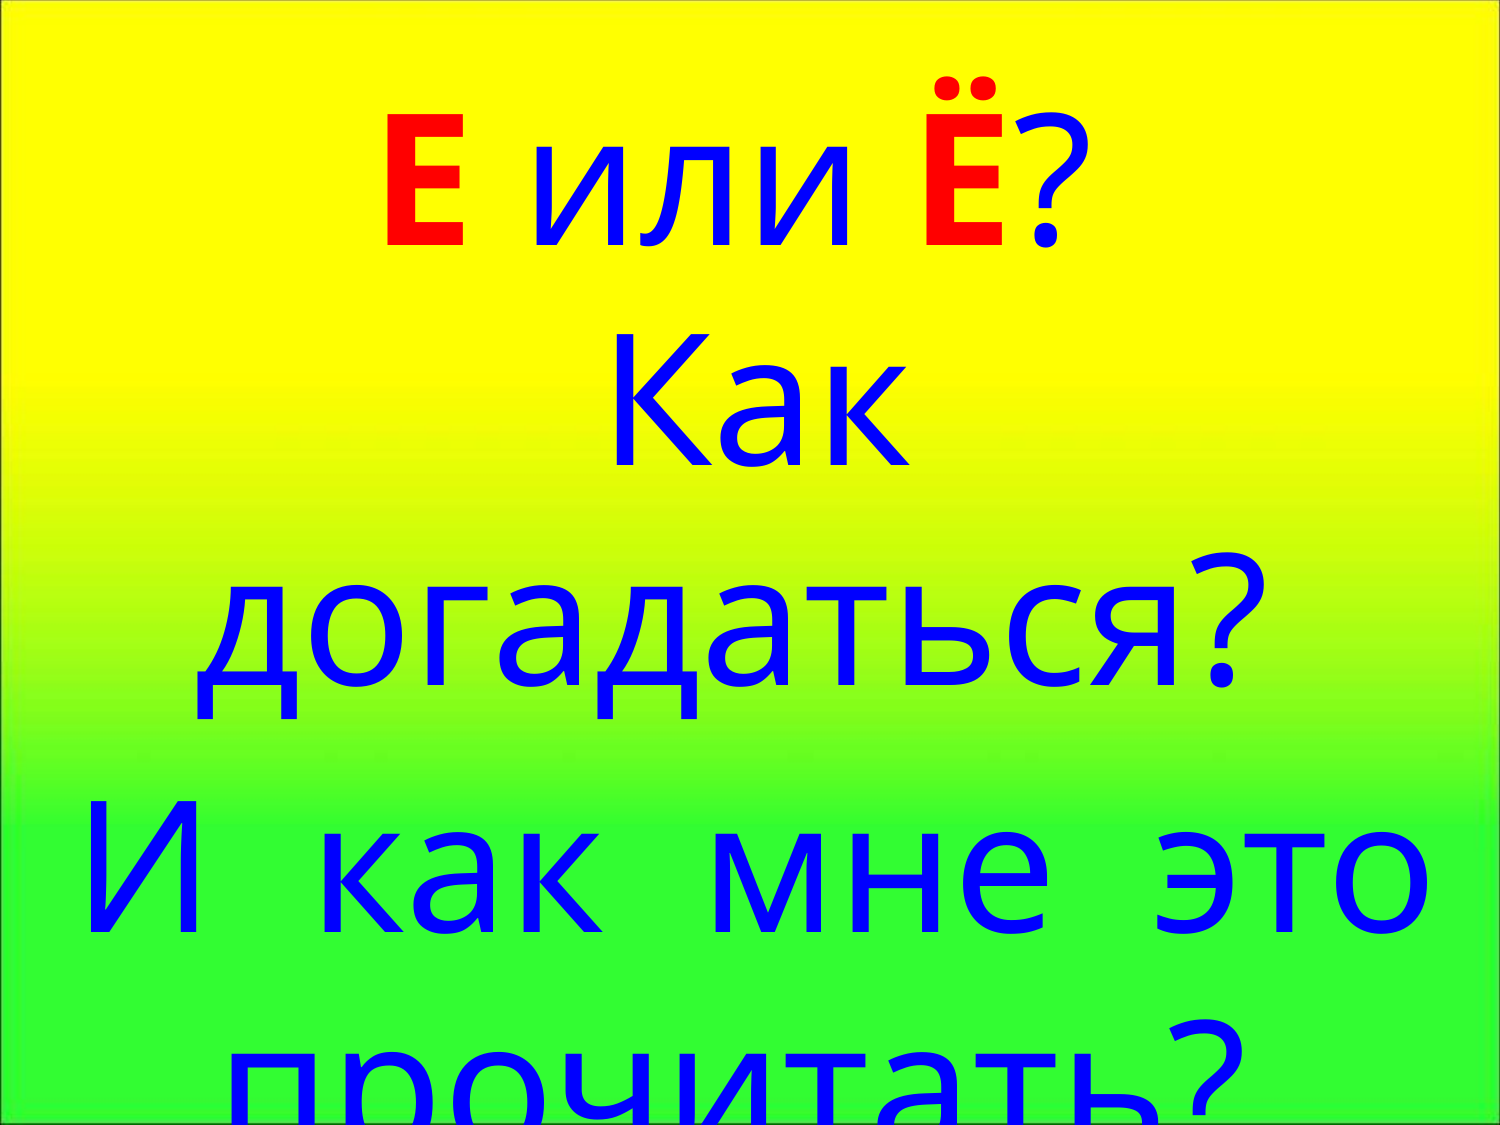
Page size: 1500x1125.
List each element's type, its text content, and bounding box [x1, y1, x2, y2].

picture [0, 0, 1500, 1125]
text_box Е или Ё? Как догадаться? И как мне это прочитать? [53, 54, 1459, 1125]
